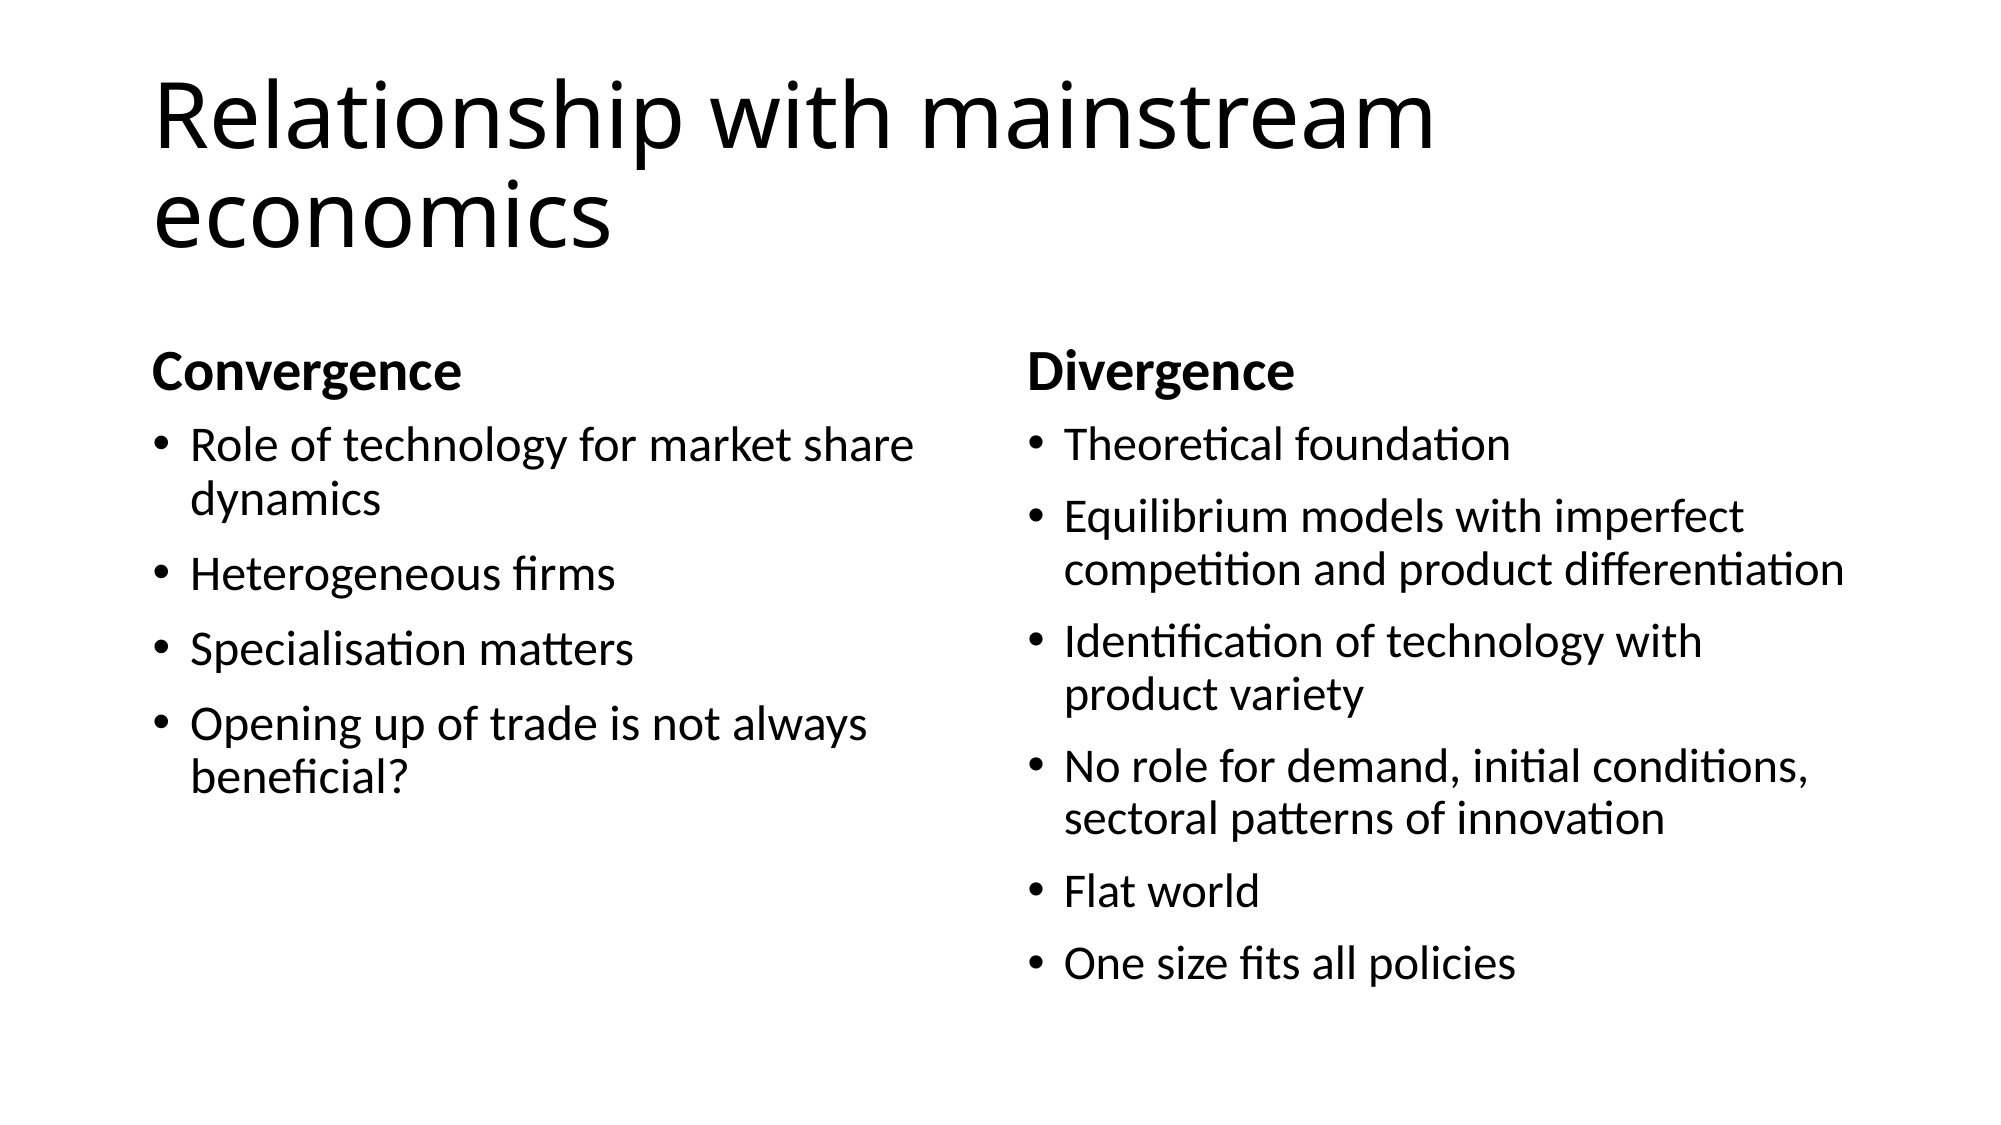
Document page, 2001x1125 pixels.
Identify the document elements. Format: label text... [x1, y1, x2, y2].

list Role of technology for market share dynamics Heterogeneous firms Specialisation matters Opening up of trade is not always beneficial? [137, 410, 984, 1016]
title Relationship with mainstream economics [137, 59, 1863, 278]
list Convergence [137, 275, 984, 410]
list Divergence [1012, 275, 1863, 410]
list Theoretical foundation Equilibrium models with imperfect competition and product differentiation Identification of technology with product variety No role for demand, initial conditions, sectoral patterns of innovation Flat world One size fits all policies [1012, 410, 1863, 1016]
